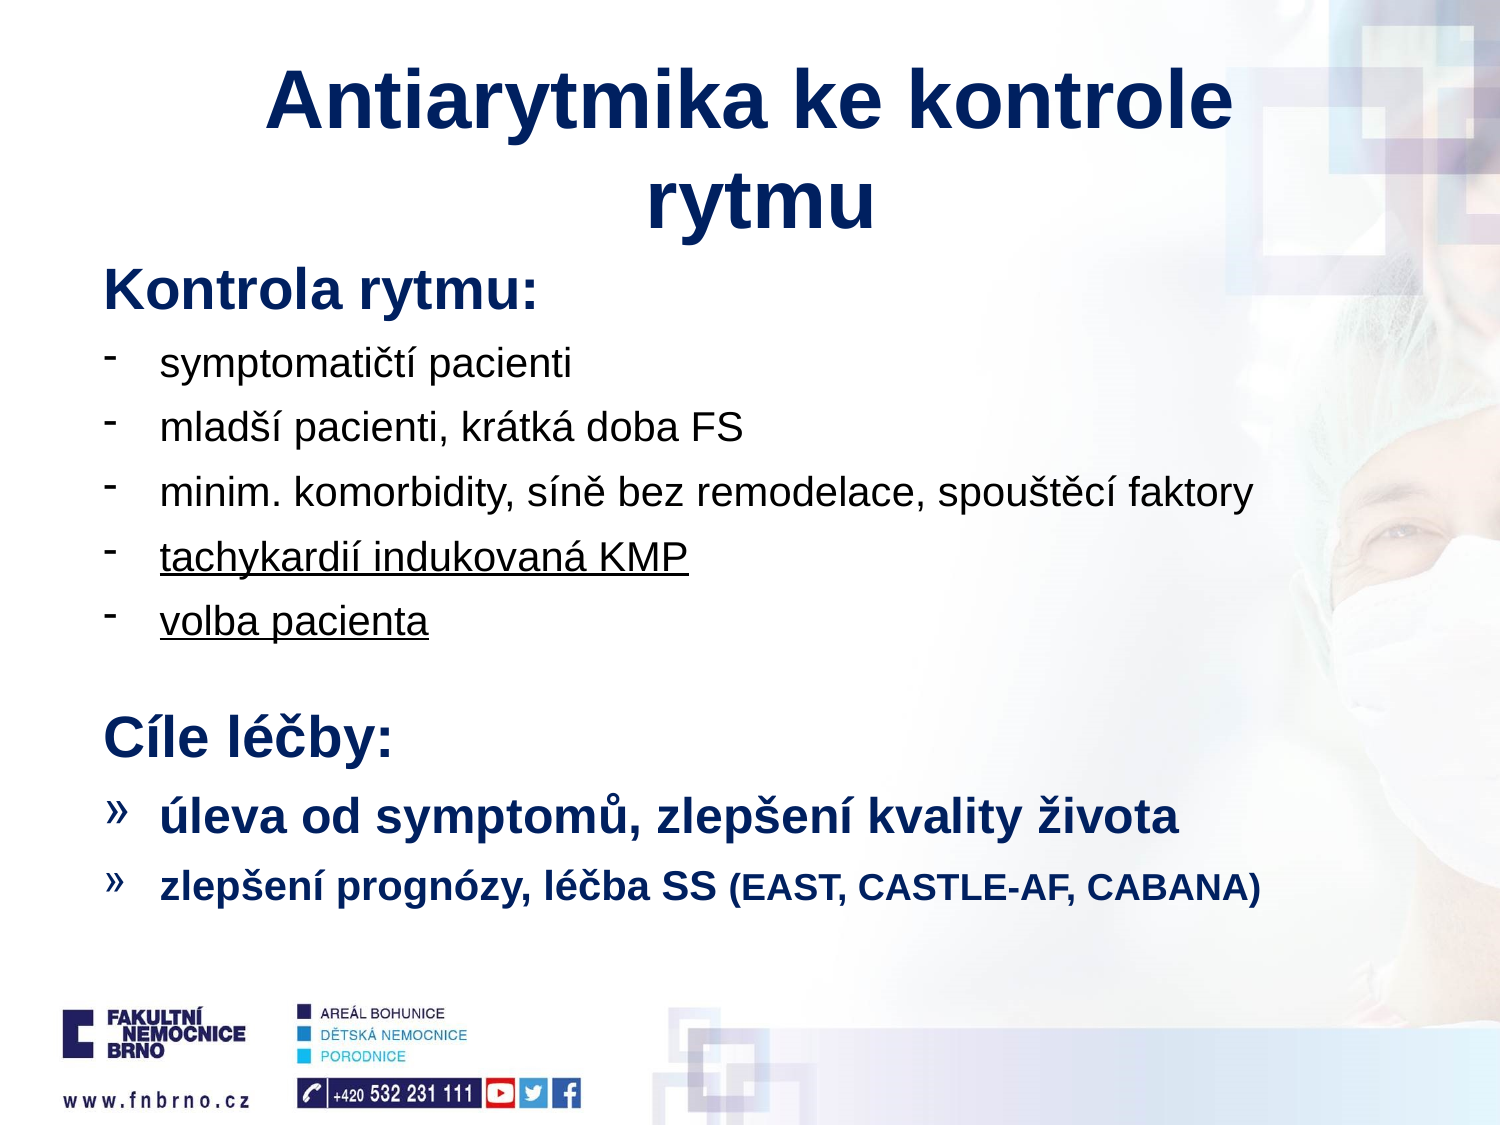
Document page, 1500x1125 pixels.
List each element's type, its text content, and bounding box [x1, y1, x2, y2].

title Antiarytmika ke kontrole rytmu [75, 37, 1425, 226]
list Kontrola rytmu: symptomatičtí pacienti mladší pacienti, krátká doba FS minim. komorbidity, síně bez remodelace, spouštěcí faktory tachykardií indukovaná KMP volba pacienta Cíle léčby: úleva od symptomů, zlepšení kvality života zlepšení prognózy, léčba SS (EAST, CASTLE-AF, CABANA) [88, 243, 1365, 994]
picture [0, 0, 1500, 1125]
